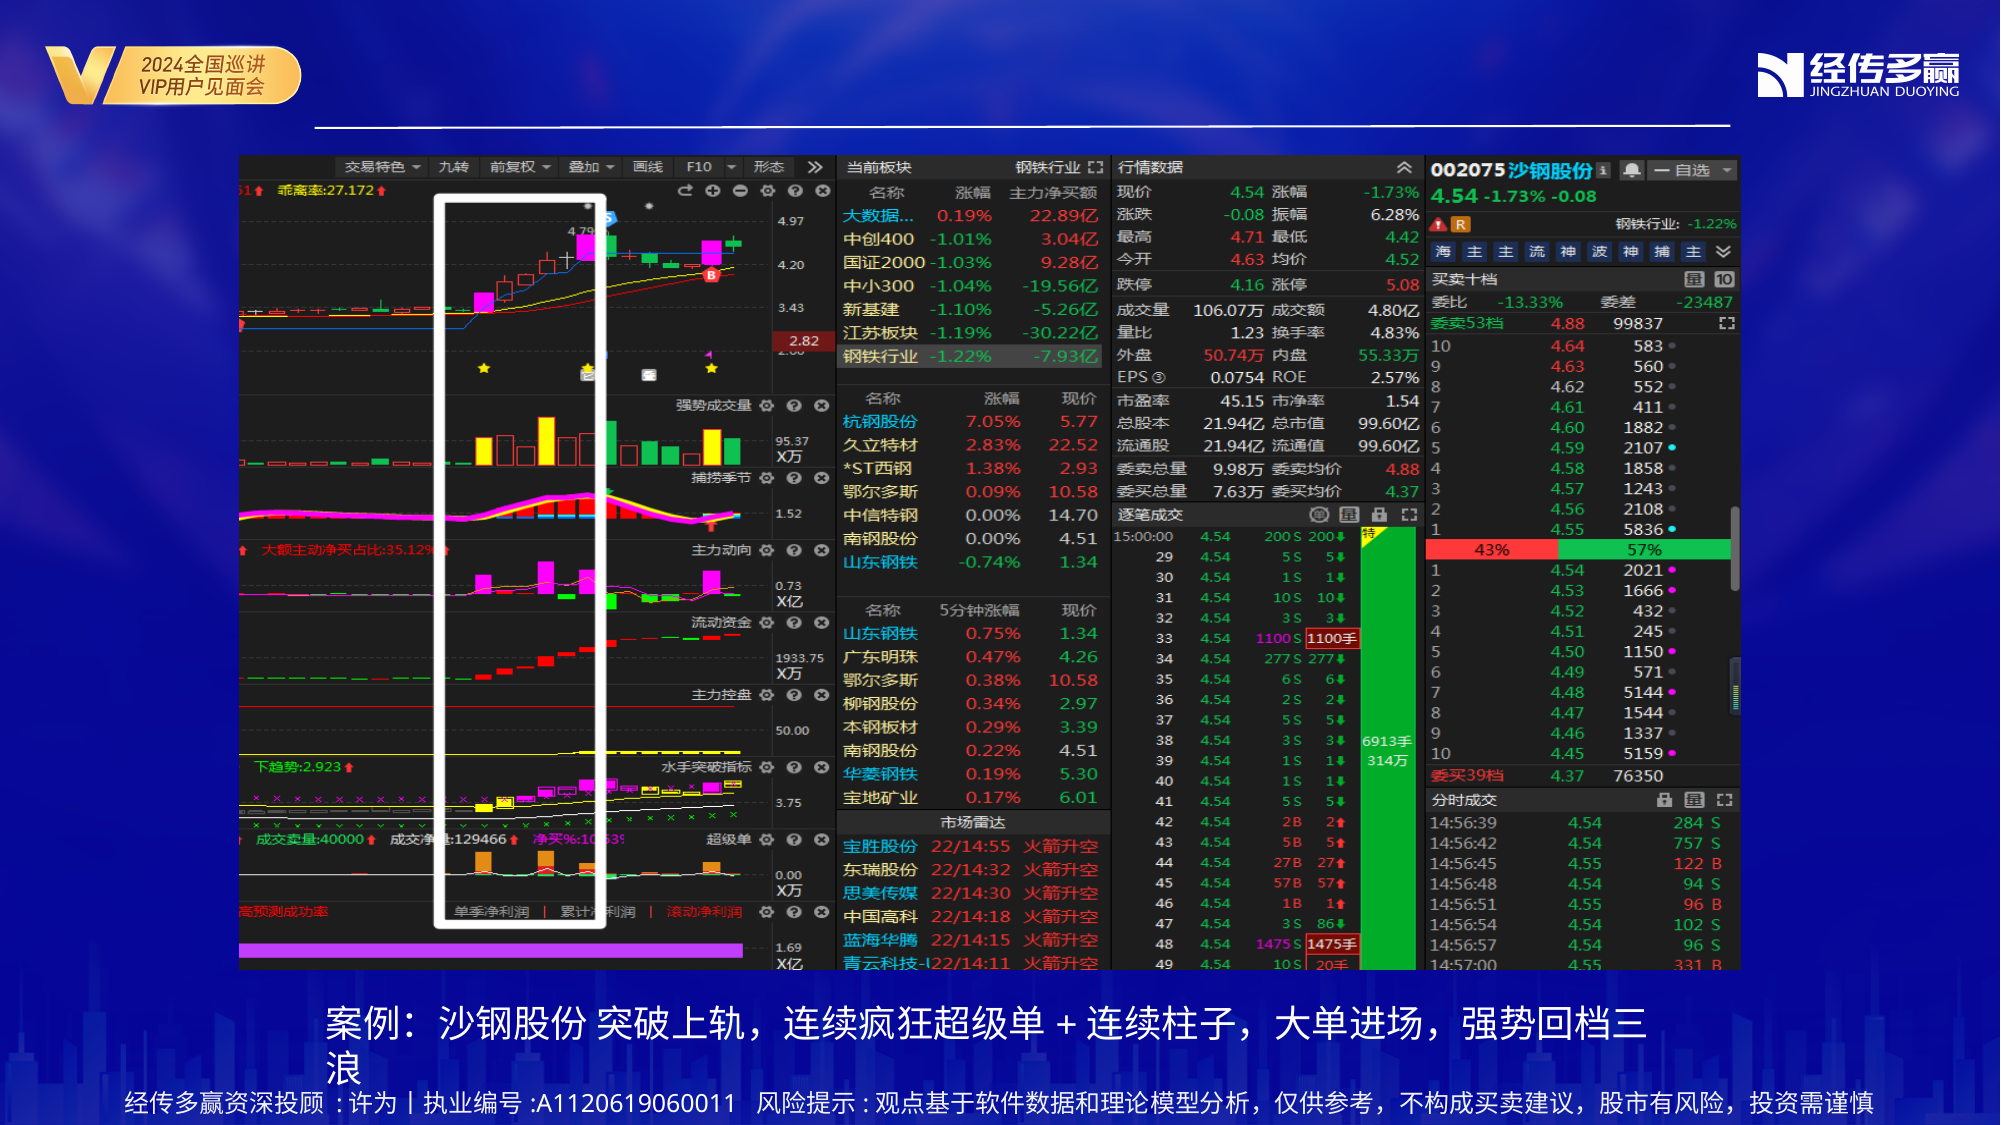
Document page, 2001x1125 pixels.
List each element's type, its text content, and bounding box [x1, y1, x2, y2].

picture [0, 0, 2000, 1125]
text_box 案例：沙钢股份 突破上轨，连续疯狂超级单+连续柱子，大单进场，强势回档三浪 [310, 992, 1687, 1098]
